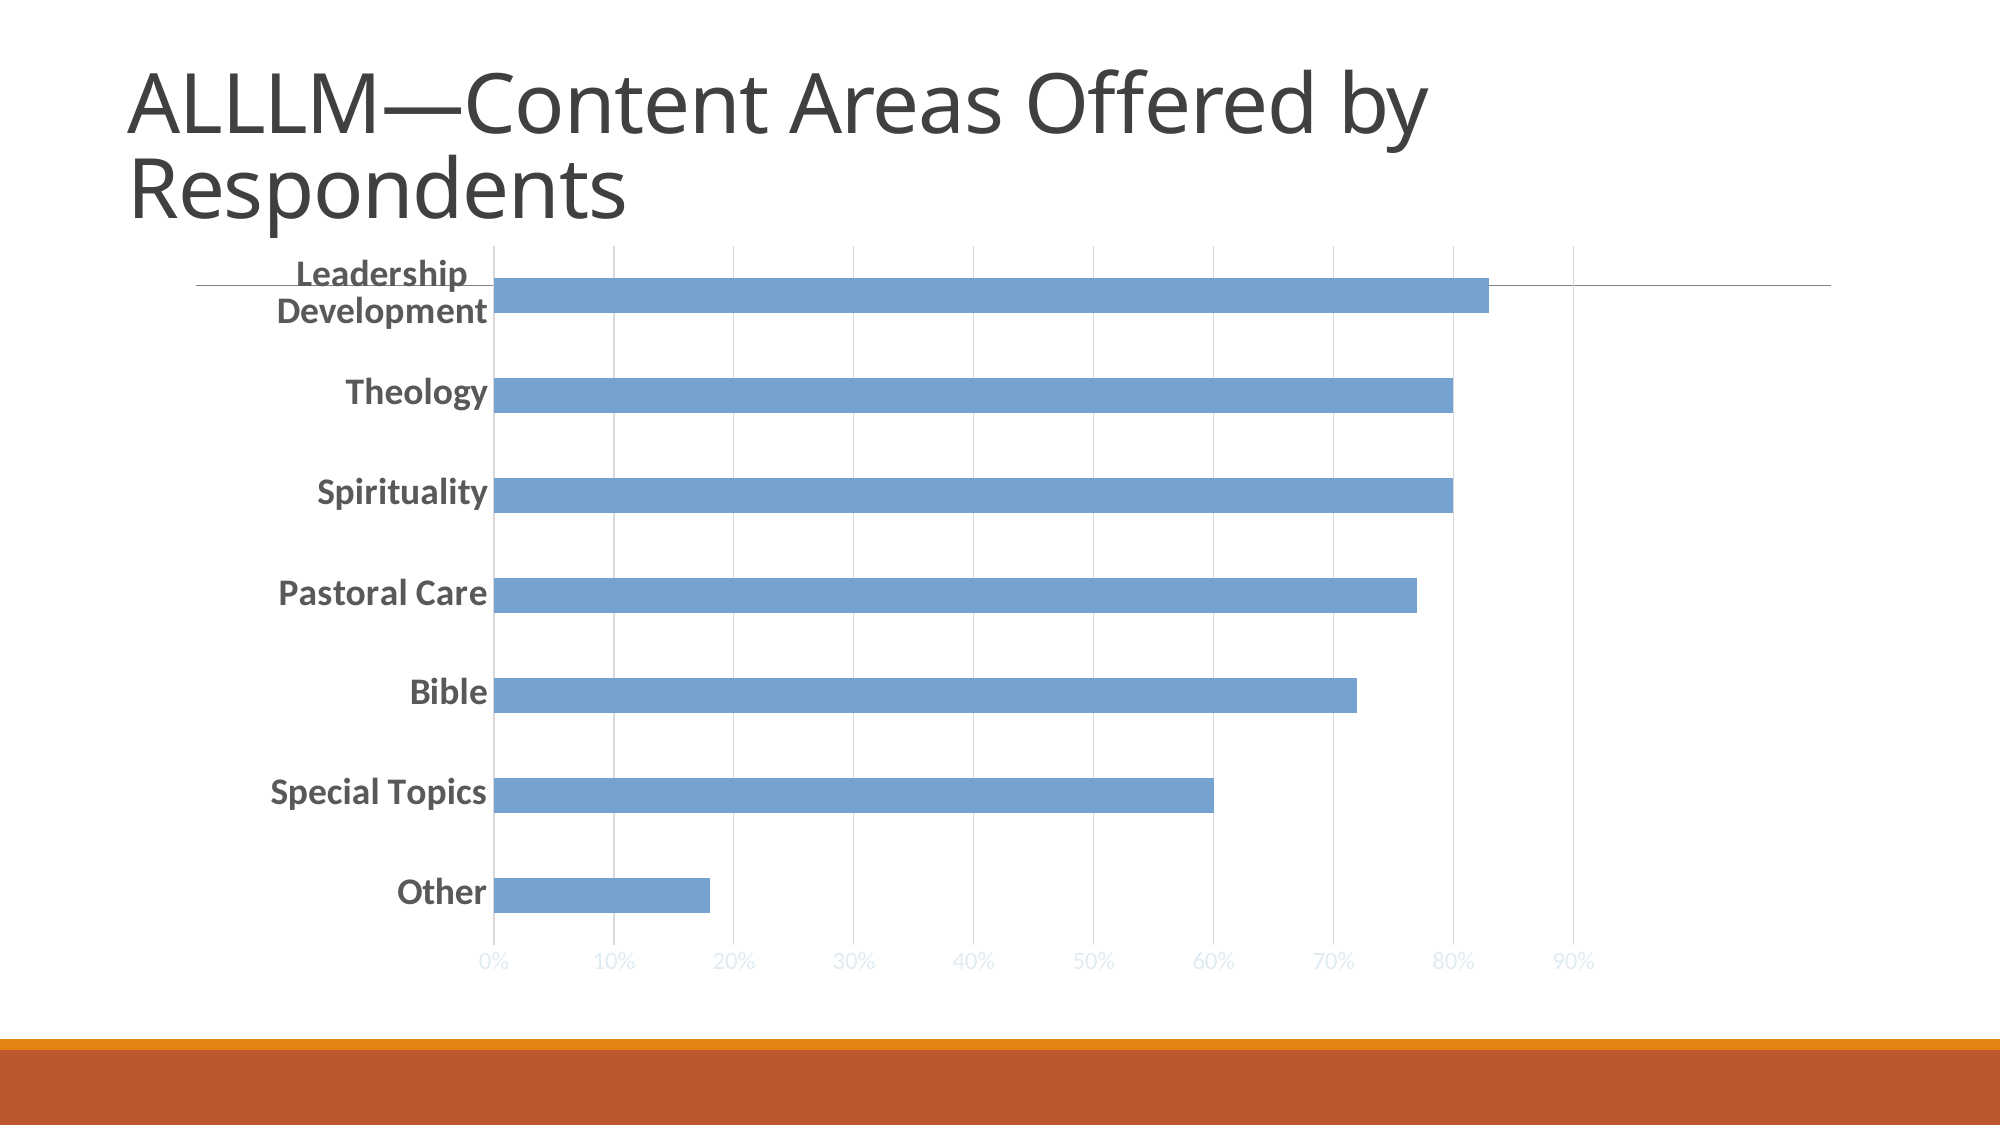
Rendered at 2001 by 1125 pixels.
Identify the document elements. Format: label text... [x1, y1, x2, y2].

chart [242, 229, 1623, 993]
title ALLLM—Content Areas Offered by Respondents [112, 54, 1860, 244]
